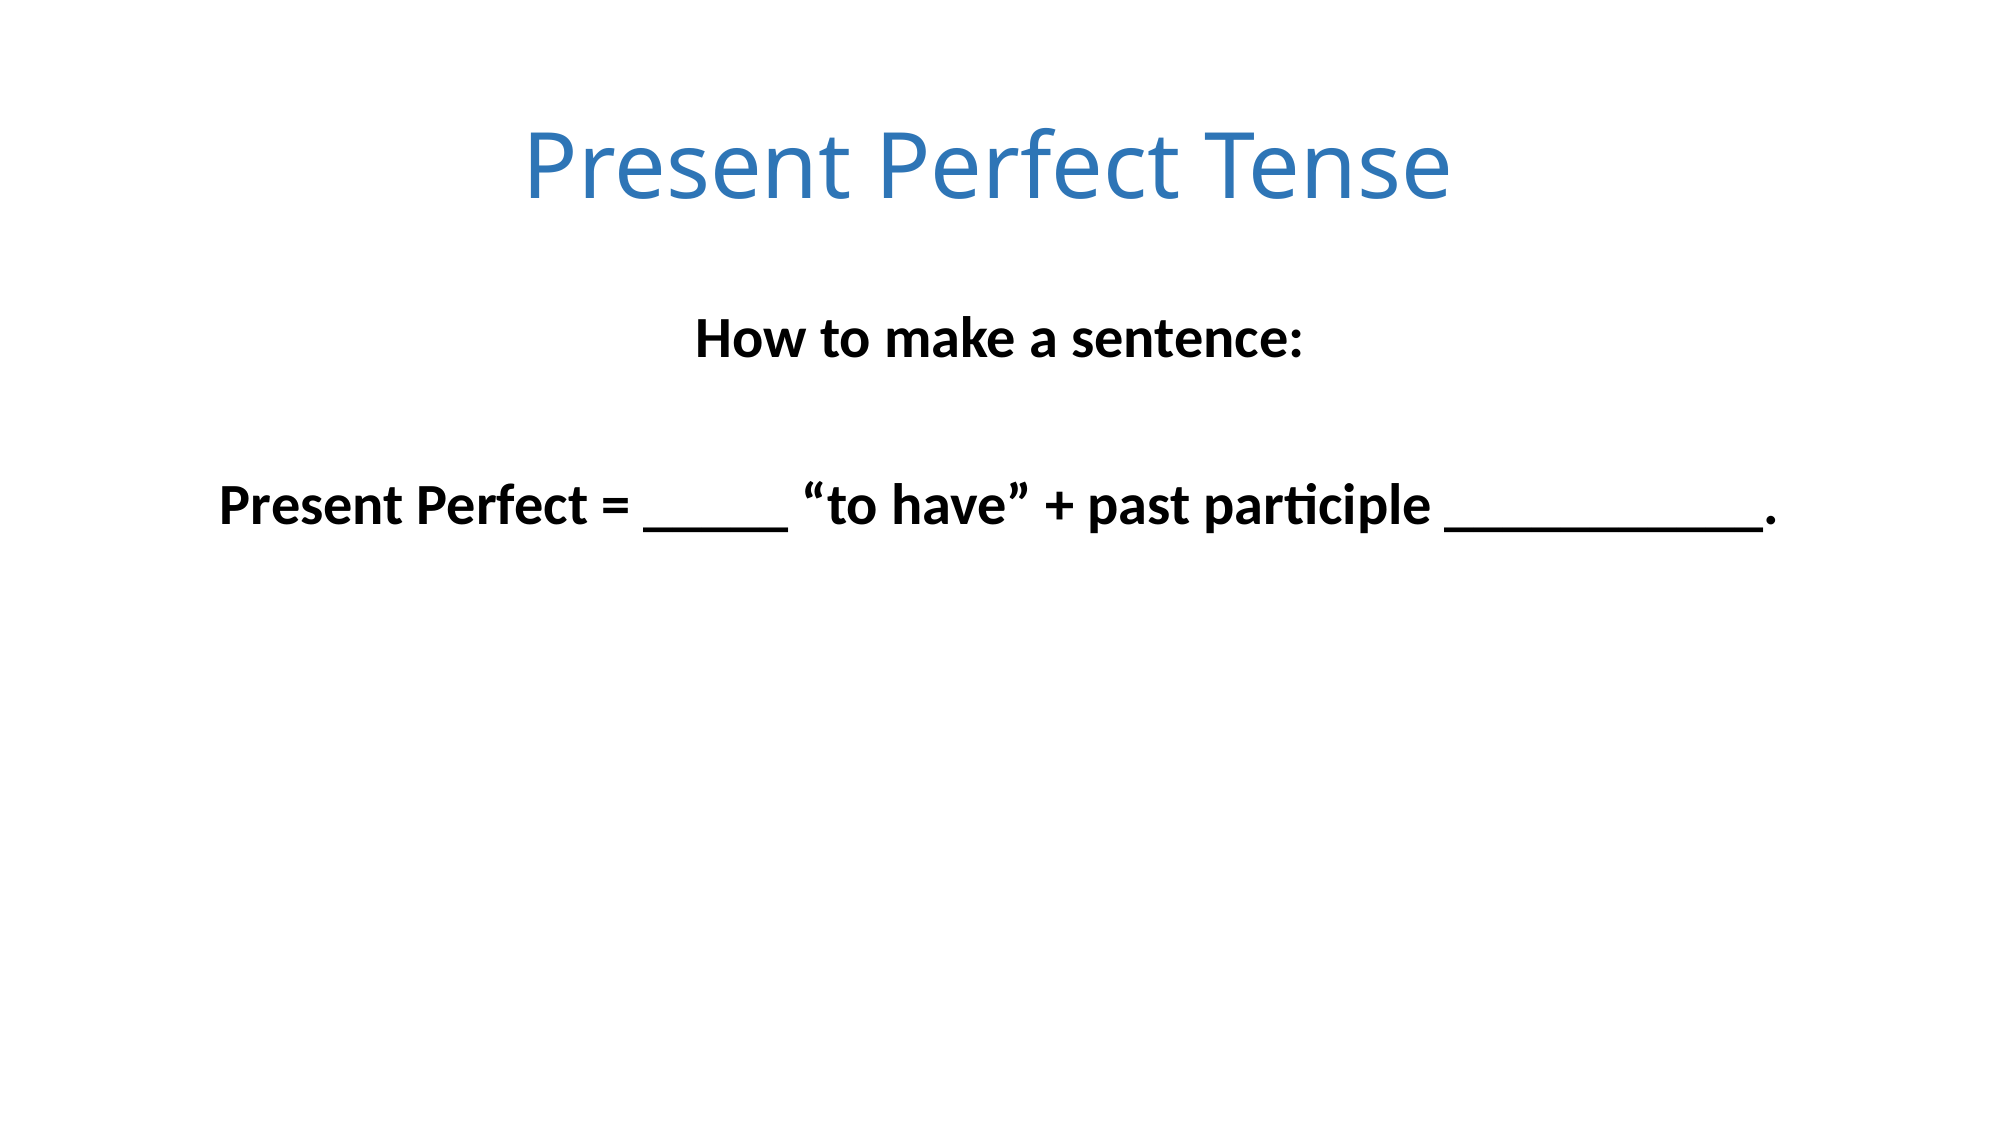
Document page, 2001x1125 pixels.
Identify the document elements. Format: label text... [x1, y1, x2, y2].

title Present Perfect Tense [137, 59, 1863, 278]
list How to make a sentence: Present Perfect = _____ “to have” + past participle ___________. [137, 299, 1863, 1014]
